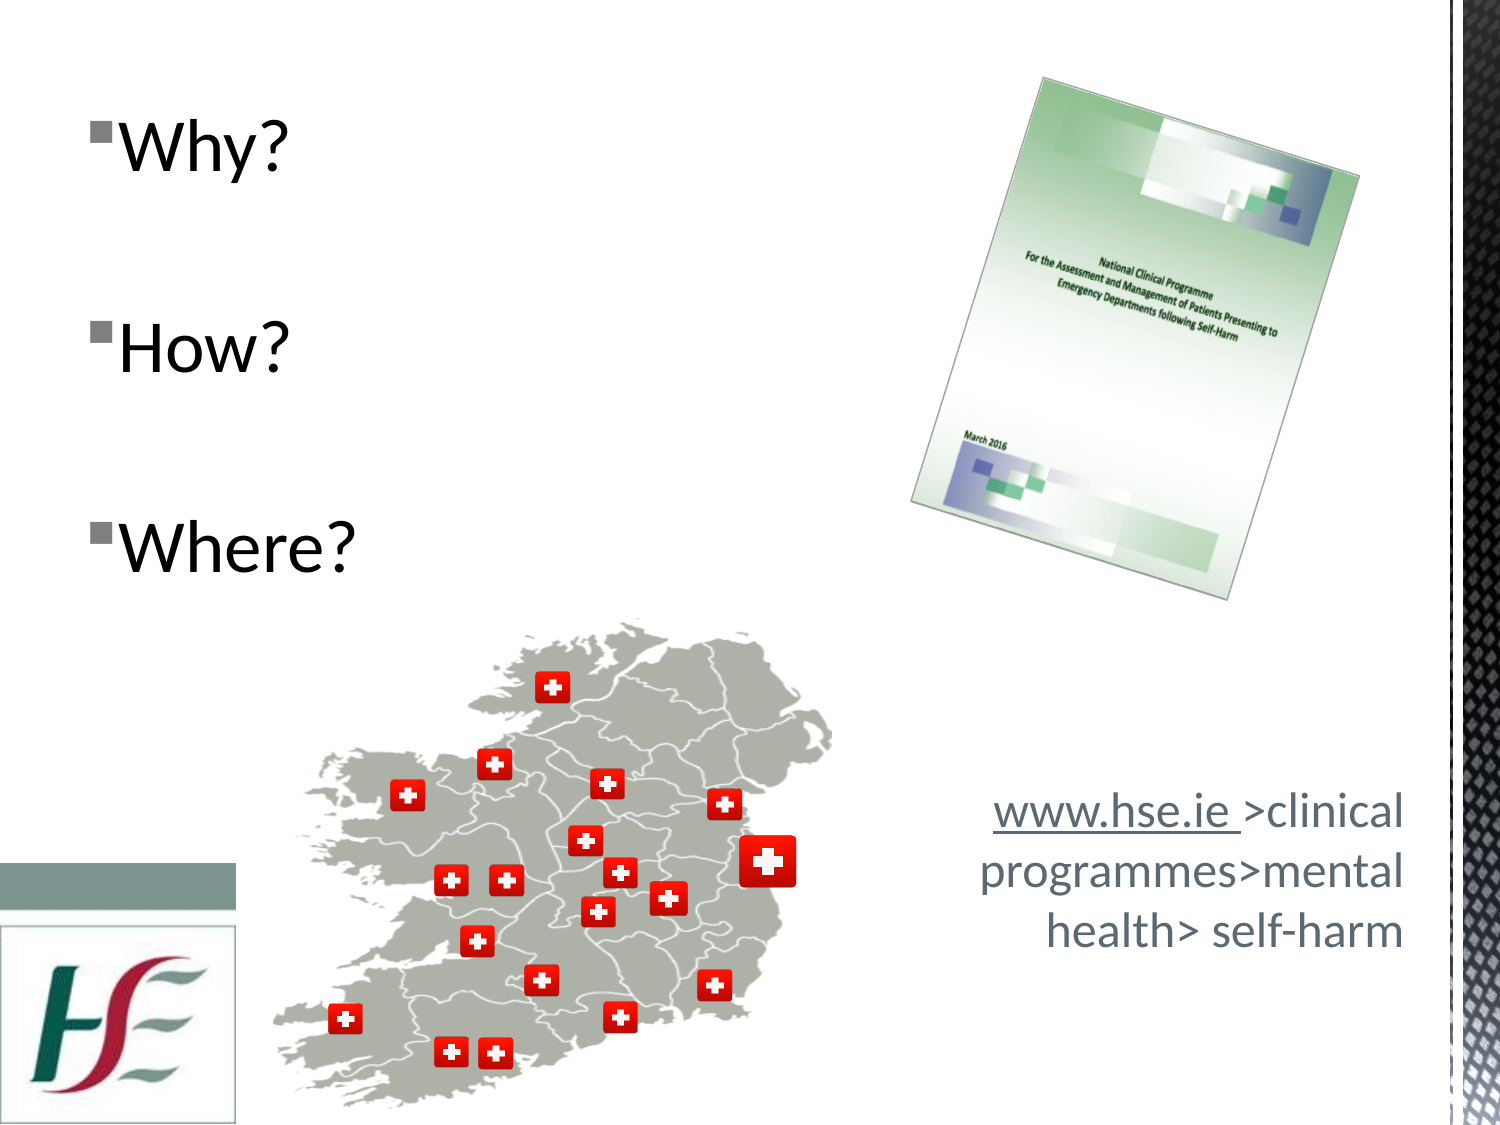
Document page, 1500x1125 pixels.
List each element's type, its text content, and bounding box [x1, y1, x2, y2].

picture [1447, 0, 1500, 1125]
list www.hse.ie >clinical programmes>mental health> self-harm [911, 770, 1420, 1038]
list Why? How? Where? [61, 24, 408, 600]
picture [0, 863, 236, 1124]
picture [273, 618, 832, 1109]
picture [913, 79, 1357, 598]
